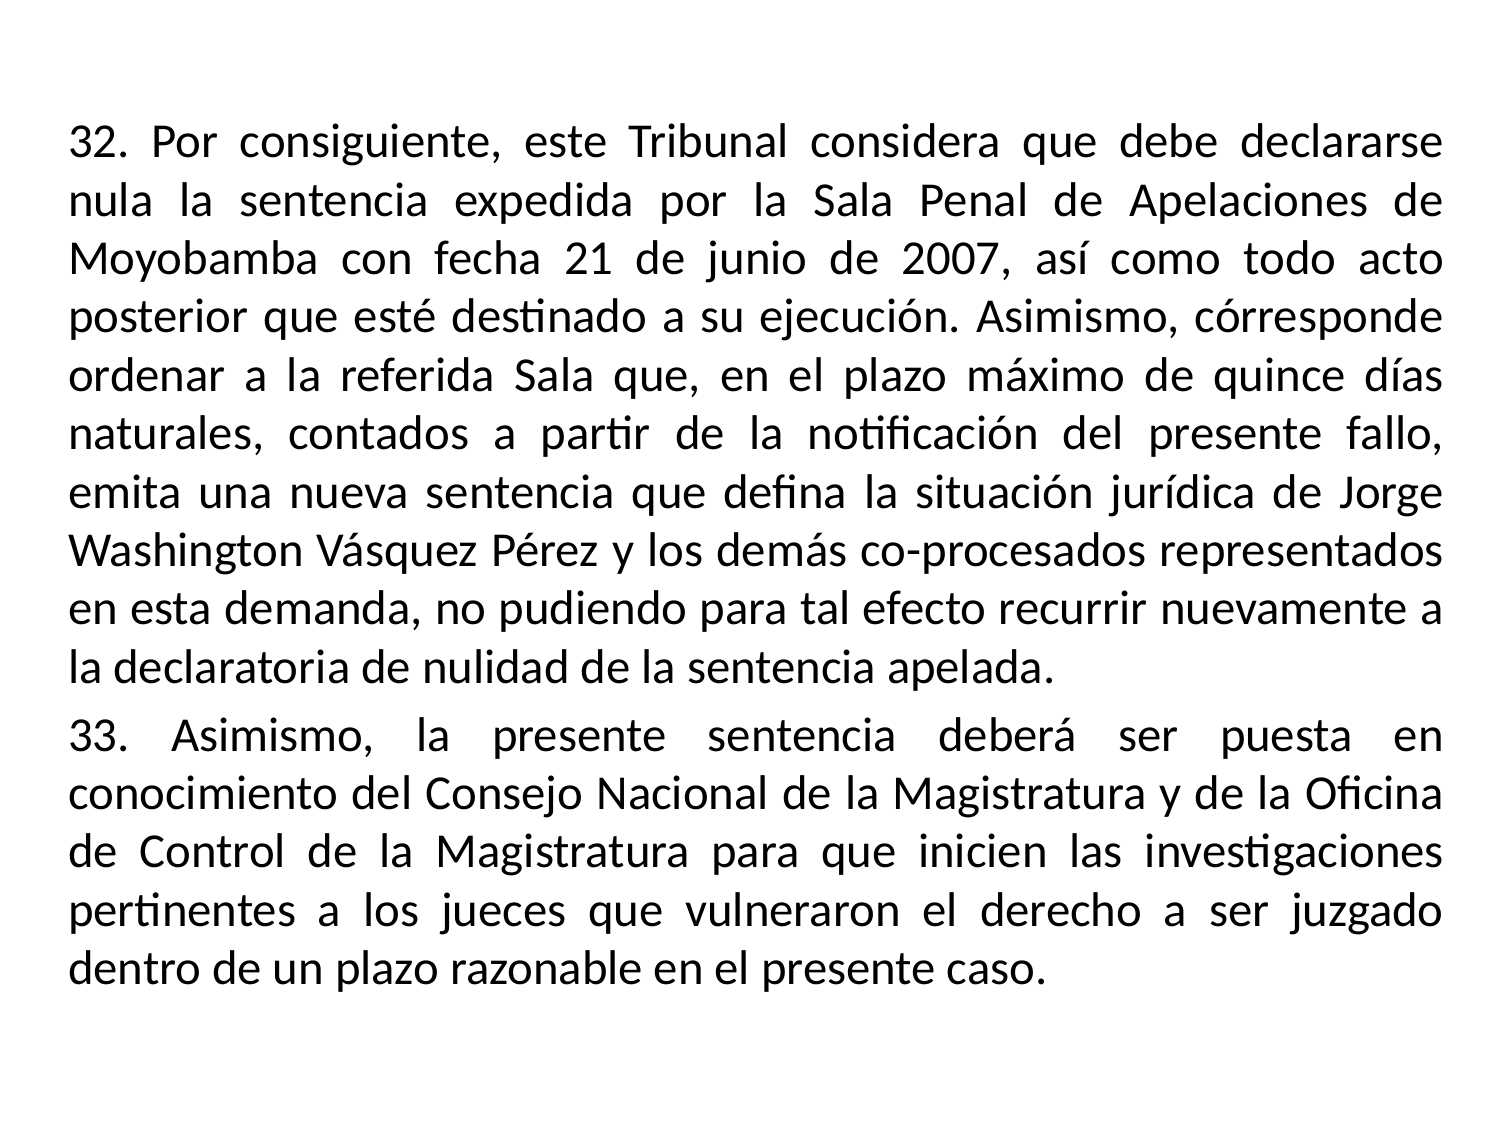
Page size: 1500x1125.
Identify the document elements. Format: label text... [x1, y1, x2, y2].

list 32. Por consiguiente, este Tribunal considera que debe declararse nula la sentencia expedida por la Sala Penal de Apelaciones de Moyobamba con fecha 21 de junio de 2007, así como todo acto posterior que esté destinado a su ejecución. Asimismo, córresponde ordenar a la referida Sala que, en el plazo máximo de quince días naturales, contados a partir de la notificación del presente fallo, emita una nueva sentencia que defina la situación jurídica de Jorge Washington Vásquez Pérez y los demás co-procesados representados en esta demanda, no pudiendo para tal efecto recurrir nuevamente a la declaratoria de nulidad de la sentencia apelada. 33. Asimismo, la presente sentencia deberá ser puesta en conocimiento del Consejo Nacional de la Magistratura y de la Oficina de Control de la Magistratura para que inicien las investigaciones pertinentes a los jueces que vulneraron el derecho a ser juzgado dentro de un plazo razonable en el presente caso. [53, 101, 1459, 1062]
